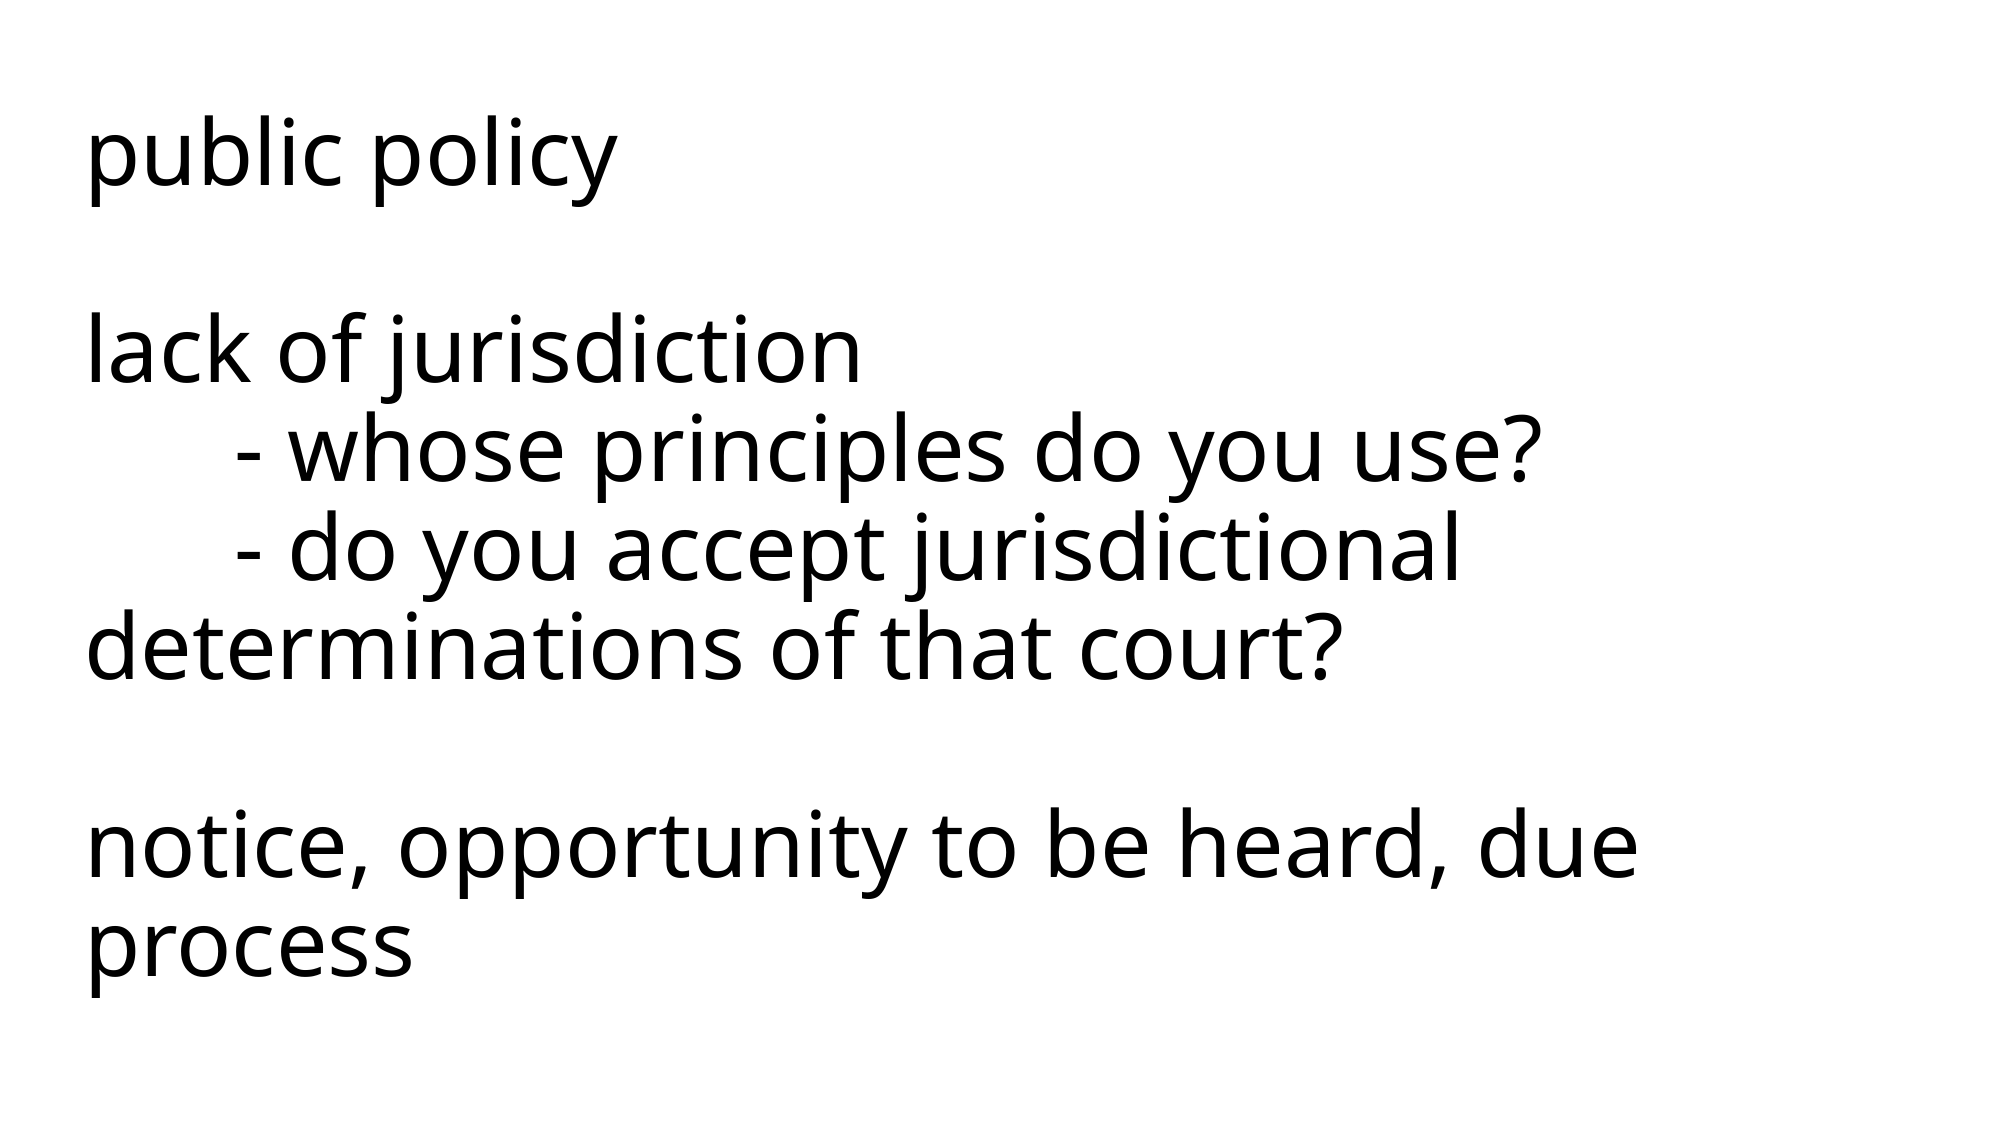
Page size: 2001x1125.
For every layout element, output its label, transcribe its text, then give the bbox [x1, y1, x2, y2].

title public policy lack of jurisdiction - whose principles do you use? - do you accept jurisdictional determinations of that court? notice, opportunity to be heard, due process [69, 59, 1863, 1043]
